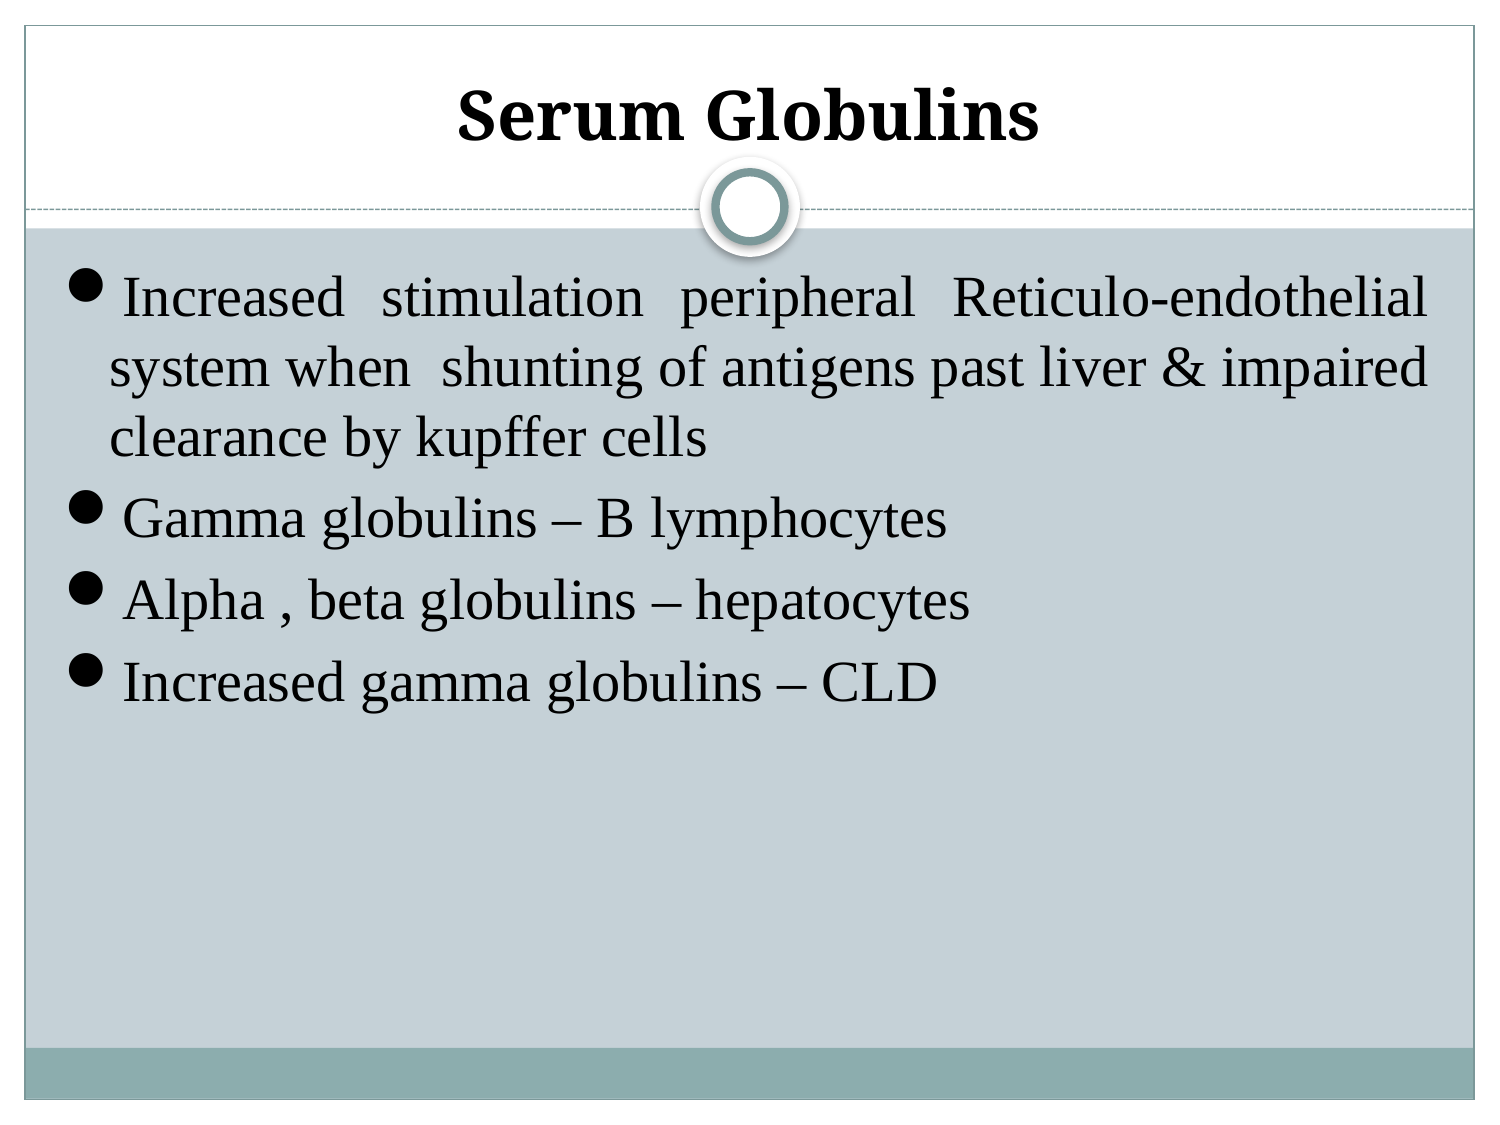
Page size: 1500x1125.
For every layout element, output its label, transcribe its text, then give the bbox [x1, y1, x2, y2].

title Serum Globulins [49, 37, 1450, 162]
list Increased stimulation peripheral Reticulo-endothelial system when shunting of antigens past liver & impaired clearance by kupffer cells Gamma globulins – B lymphocytes Alpha , beta globulins – hepatocytes Increased gamma globulins – CLD [49, 250, 1445, 1001]
